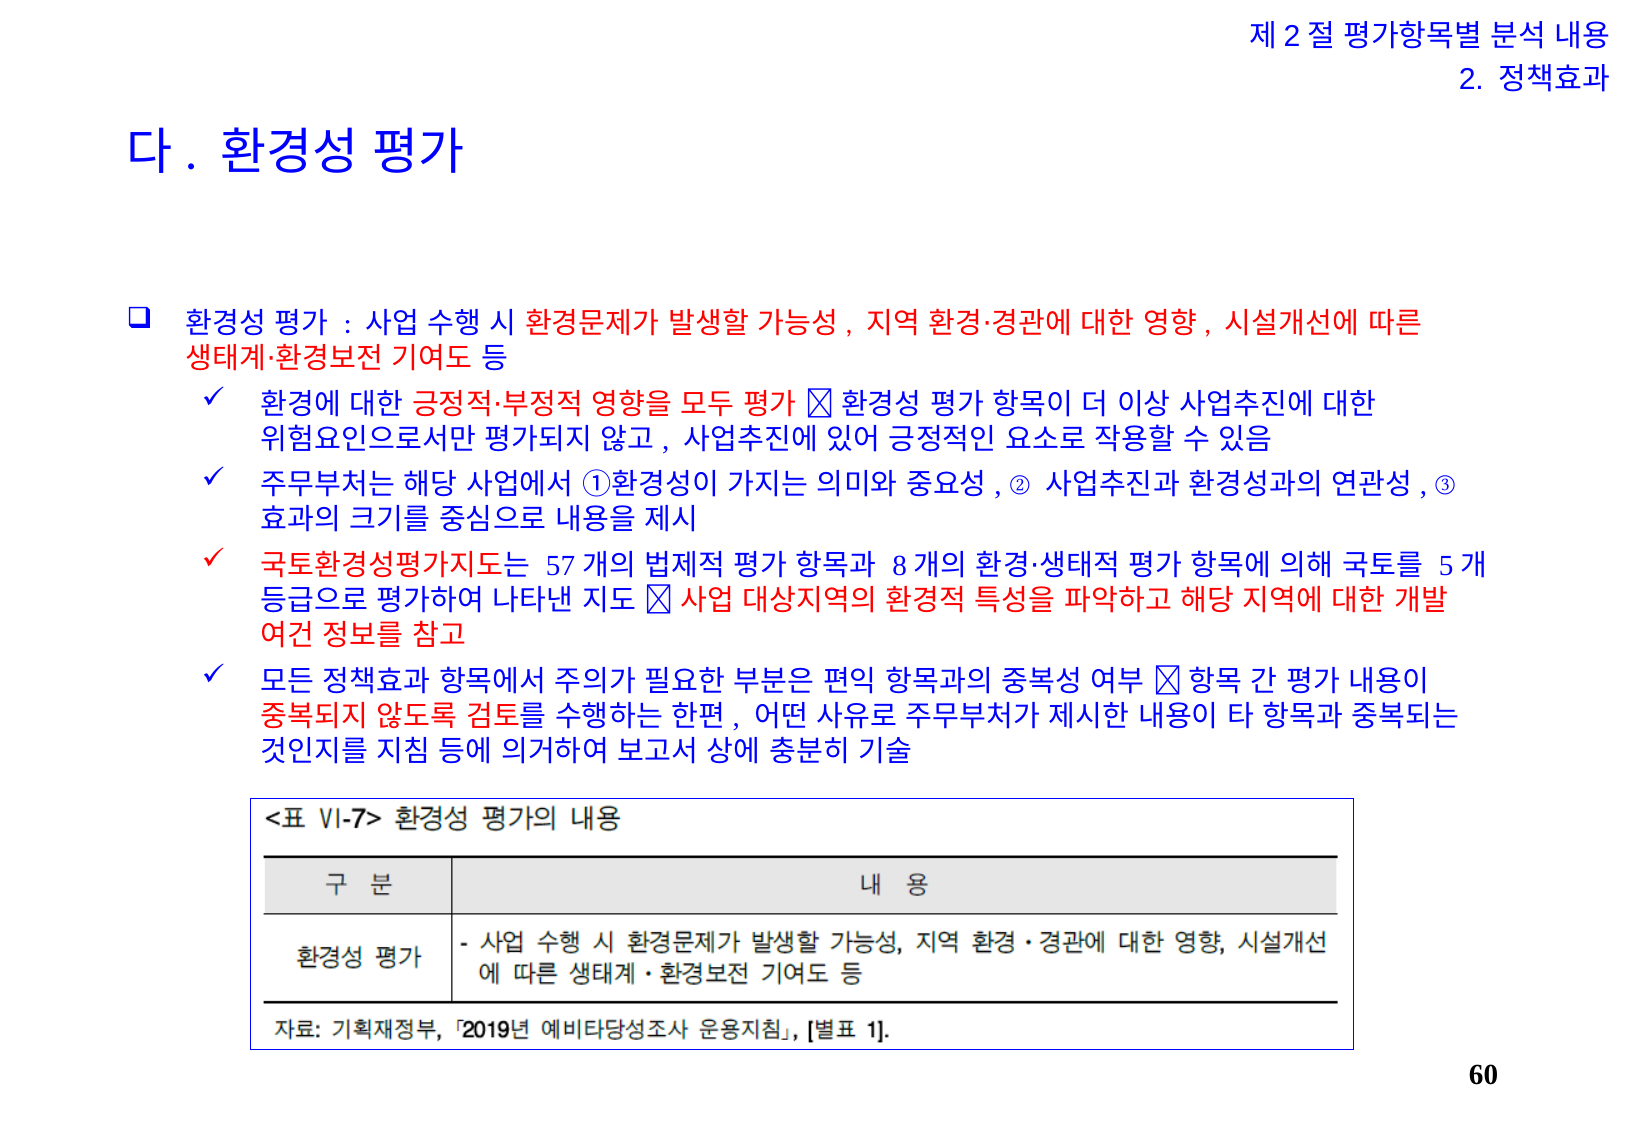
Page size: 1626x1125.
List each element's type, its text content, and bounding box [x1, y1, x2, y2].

slide_number 59 [1147, 1042, 1514, 1103]
text_box 제2절 평가항목별 분석 내용 2. 정책효과 [898, 1, 1625, 104]
list 환경성 평가 : 사업 수행 시 환경문제가 발생할 가능성, 지역 환경⋅경관에 대한 영향, 시설개선에 따른 생태계⋅환경보전 기여도 등 환경에 대한 긍정적⋅부정적 영향을 모두 평가  환경성 평가 항목이 더 이상 사업추진에 대한 위험요인으로서만 평가되지 않고, 사업추진에 있어 긍정적인 요소로 작용할 수 있음 주무부처는 해당 사업에서 ①환경성이 가지는 의미와 중요성, ② 사업추진과 환경성과의 연관성, ③ 효과의 크기를 중심으로 내용을 제시 국토환경성평가지도는 57개의 법제적 평가 항목과 8개의 환경⋅생태적 평가 항목에 의해 국토를 5개 등급으로 평가하여 나타낸 지도  사업 대상지역의 환경적 특성을 파악하고 해당 지역에 대한 개발 여건 정보를 참고 모든 정책효과 항목에서 주의가 필요한 부분은 편익 항목과의 중복성 여부  항목 간 평가 내용이 중복되지 않도록 검토를 수행하는 한편, 어떤 사유로 주무부처가 제시한 내용이 타 항목과 중복되는 것인지를 지침 등에 의거하여 보고서 상에 충분히 기술 [111, 296, 1514, 1011]
title 다. 환경성 평가 [111, 98, 1514, 208]
picture [250, 798, 1354, 1050]
